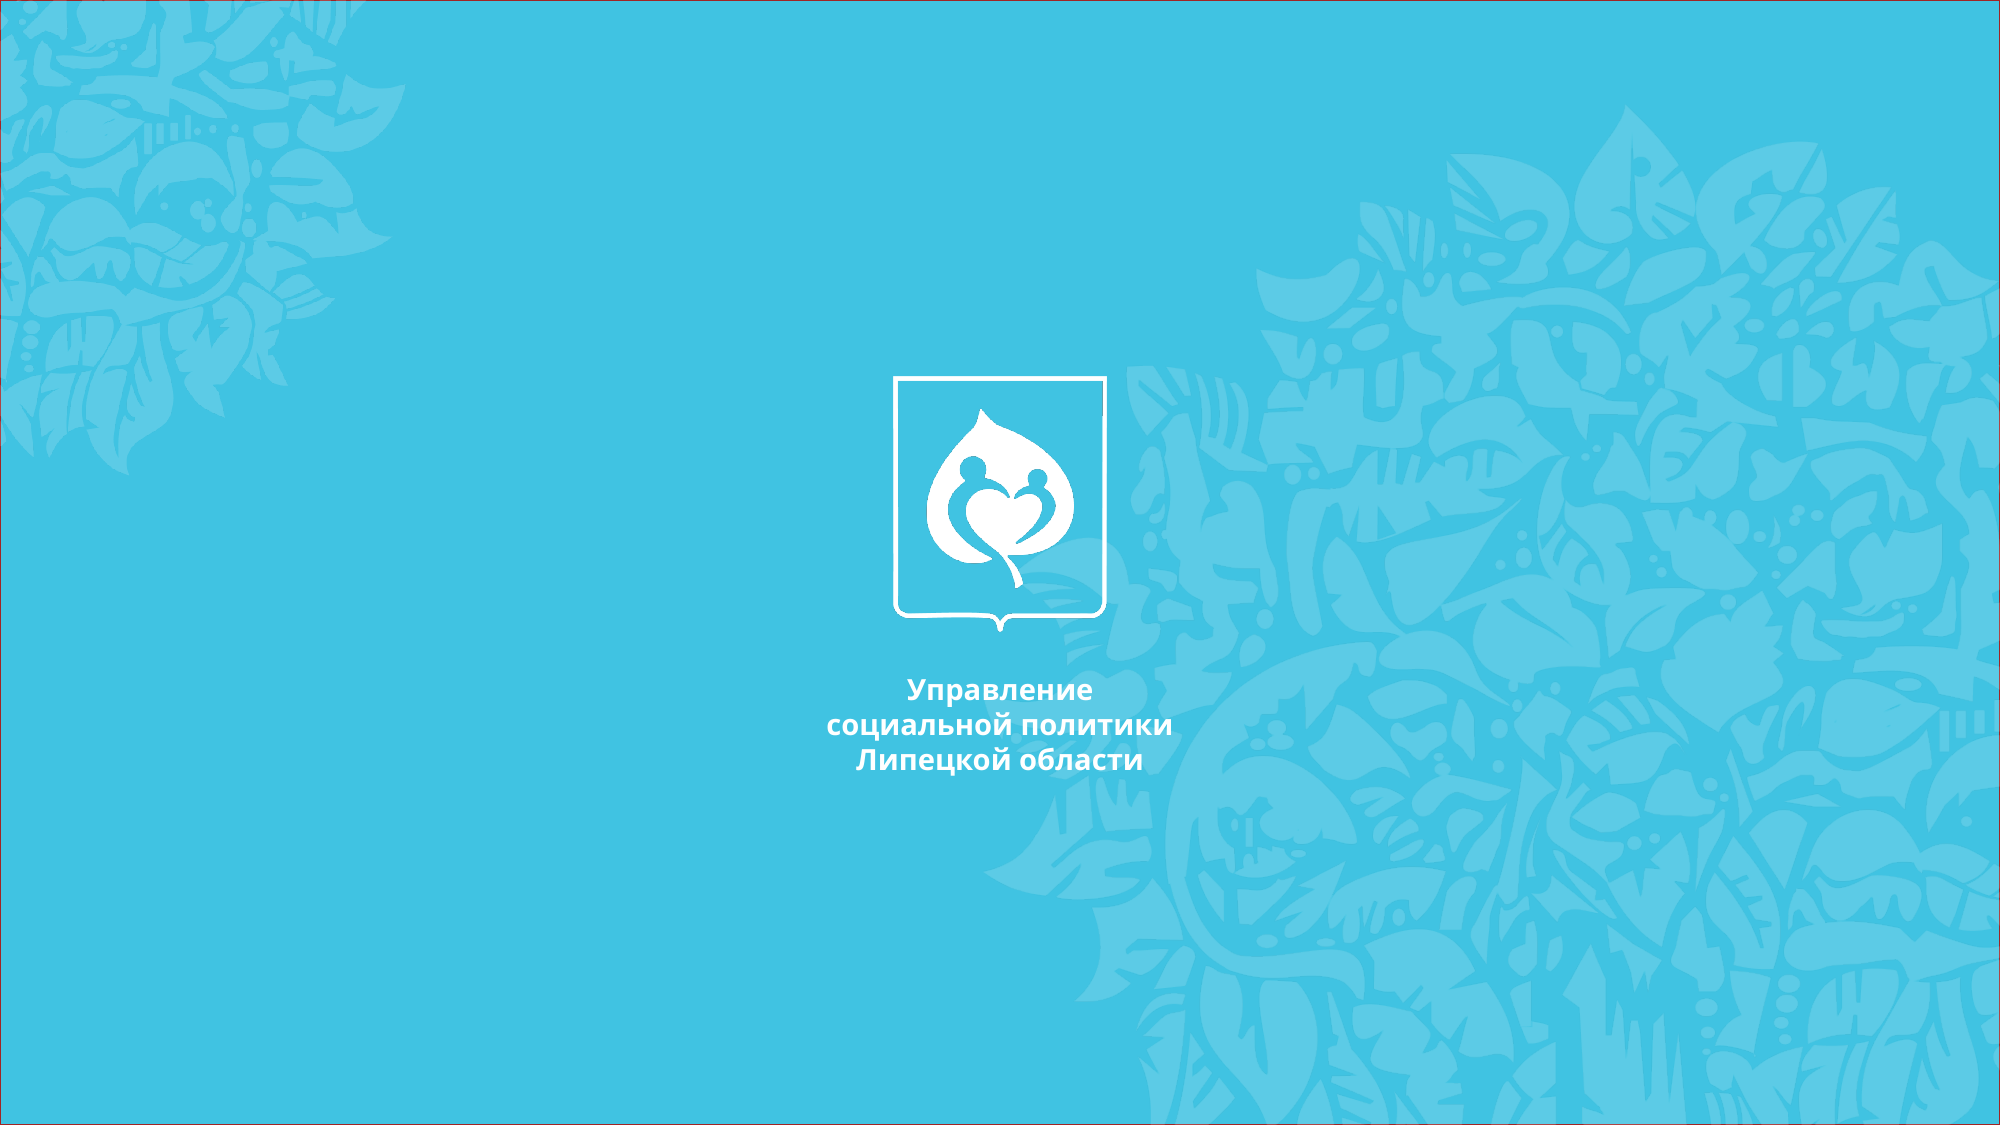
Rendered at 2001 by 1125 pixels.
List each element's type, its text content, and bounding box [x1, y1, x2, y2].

text_box [0, 0, 2000, 1125]
text_box Управление социальной политики Липецкой области [810, 664, 983, 784]
picture [0, 0, 406, 708]
picture [893, 104, 2000, 1125]
